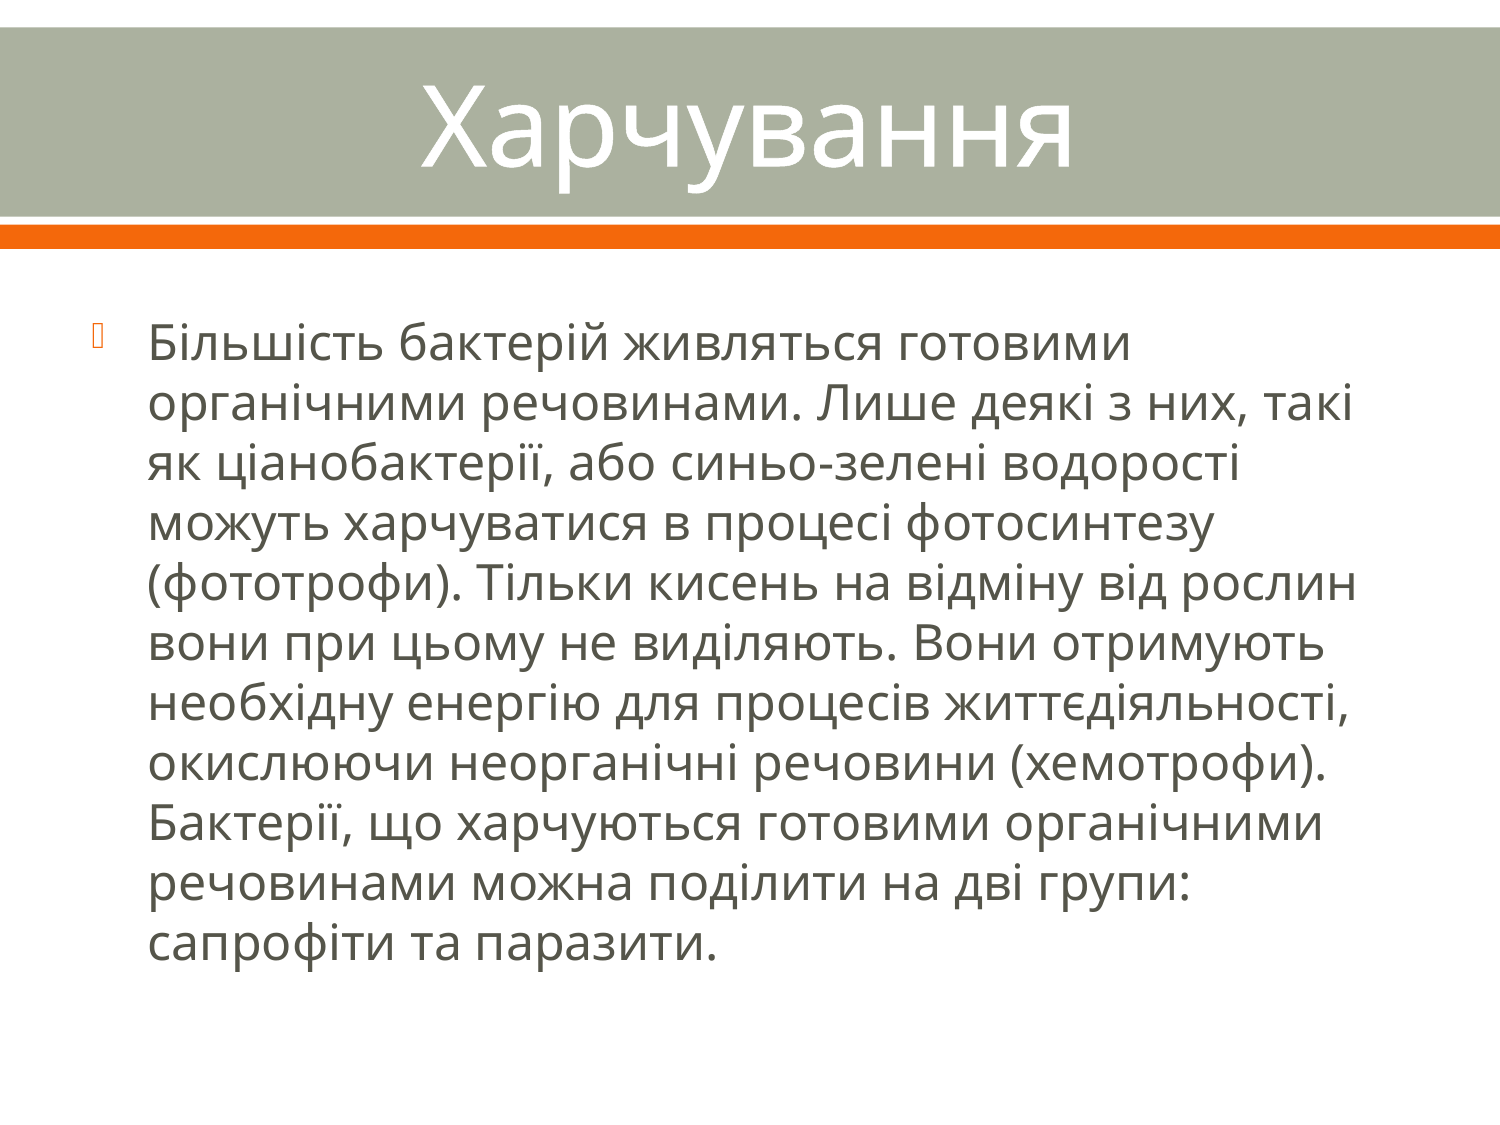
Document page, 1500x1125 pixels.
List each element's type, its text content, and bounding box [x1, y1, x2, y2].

title Харчування [75, 29, 1425, 213]
list Більшість бактерій живляться готовими органічними речовинами. Лише деякі з них, такі як ціанобактерії, або синьо-зелені водорості можуть харчуватися в процесі фотосинтезу (фототрофи). Тільки кисень на відміну від рослин вони при цьому не виділяють. Вони отримують необхідну енергію для процесів життєдіяльності, окислюючи неорганічні речовини (хемотрофи). Бактерії, що харчуються готовими органічними речовинами можна поділити на дві групи: сапрофіти та паразити. [76, 302, 1427, 1046]
